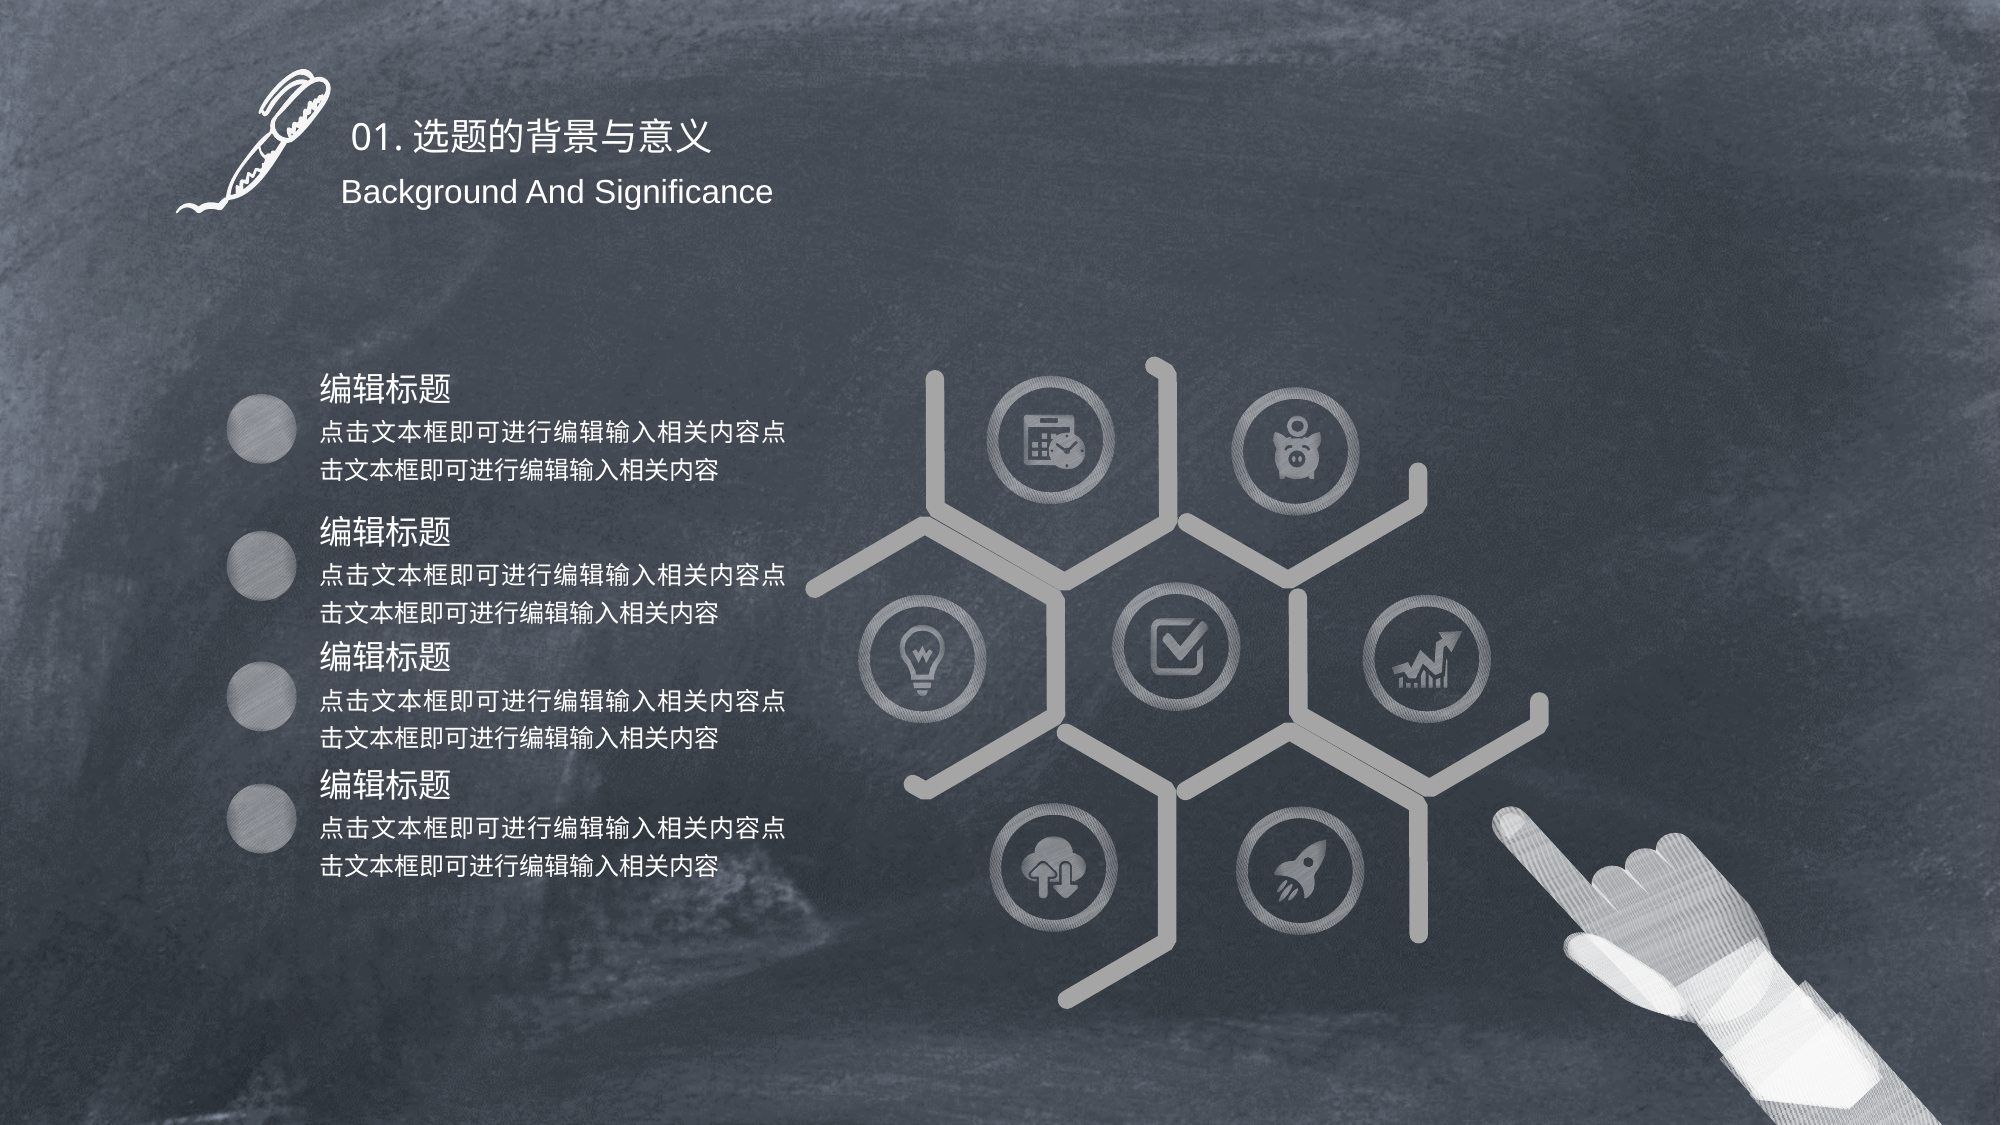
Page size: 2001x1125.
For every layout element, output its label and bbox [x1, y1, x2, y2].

picture [0, 0, 2000, 1125]
text_box [1021, 836, 1086, 899]
text_box [1491, 806, 1982, 1125]
